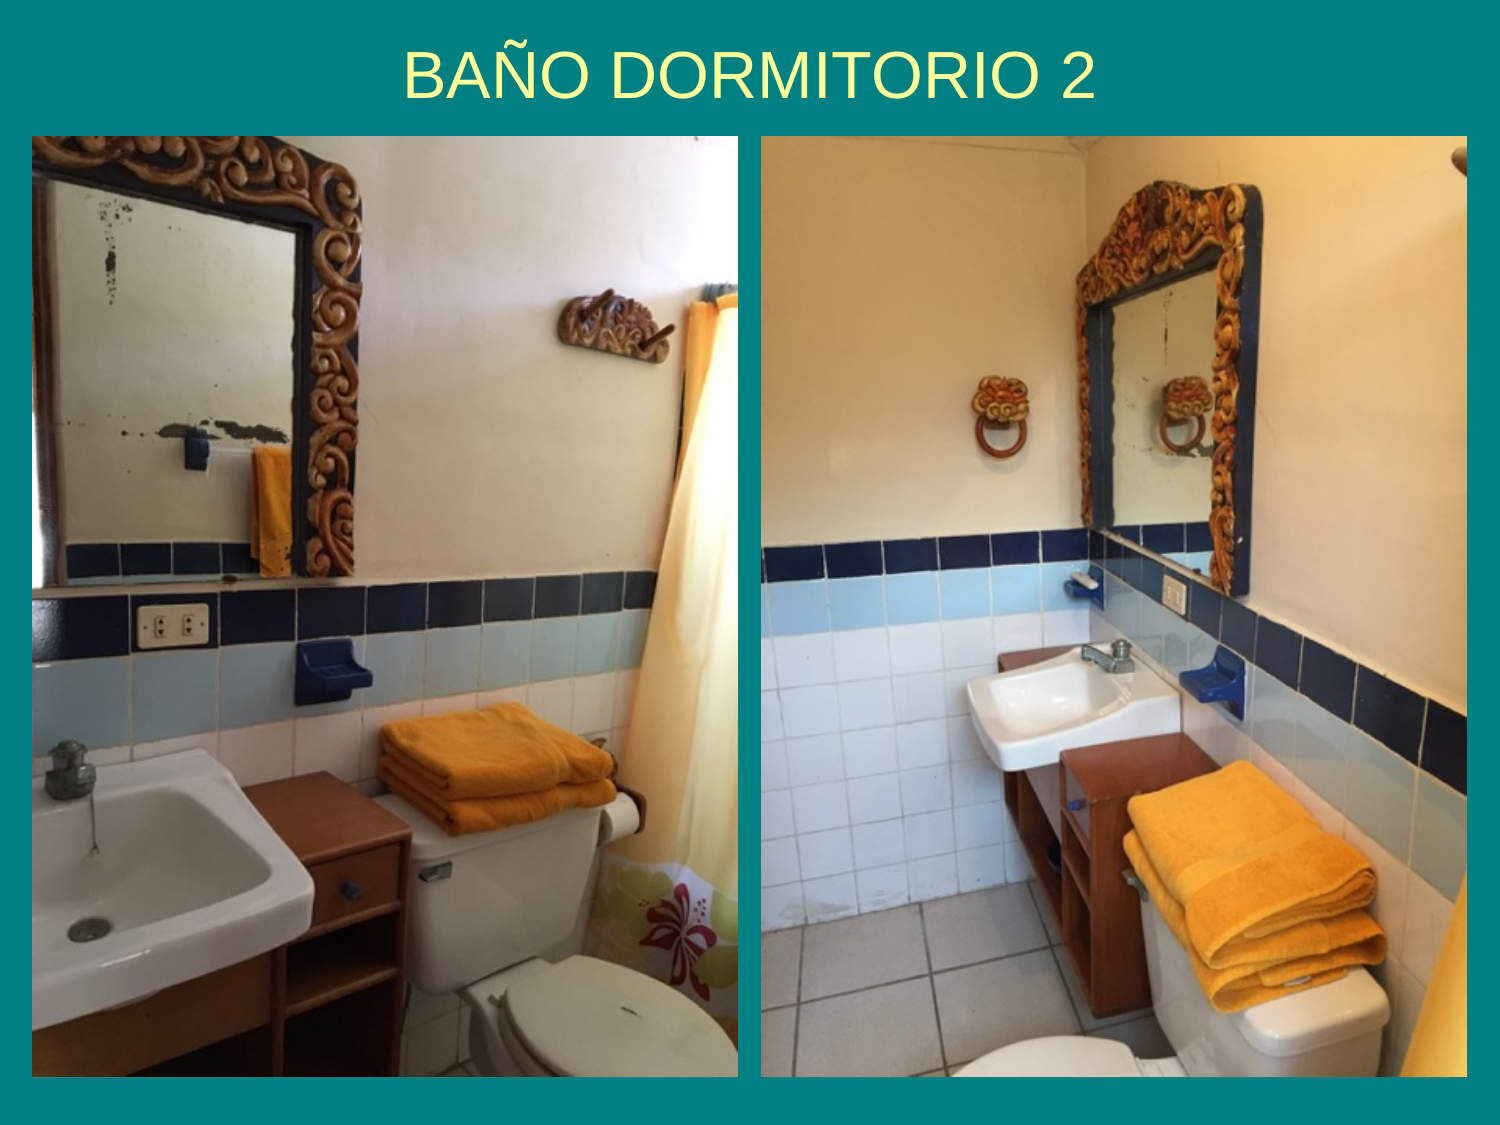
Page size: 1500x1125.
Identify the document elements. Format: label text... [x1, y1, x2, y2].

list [761, 136, 1467, 1077]
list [32, 136, 738, 1077]
title BAÑO DORMITORIO 2 [74, 30, 1426, 114]
